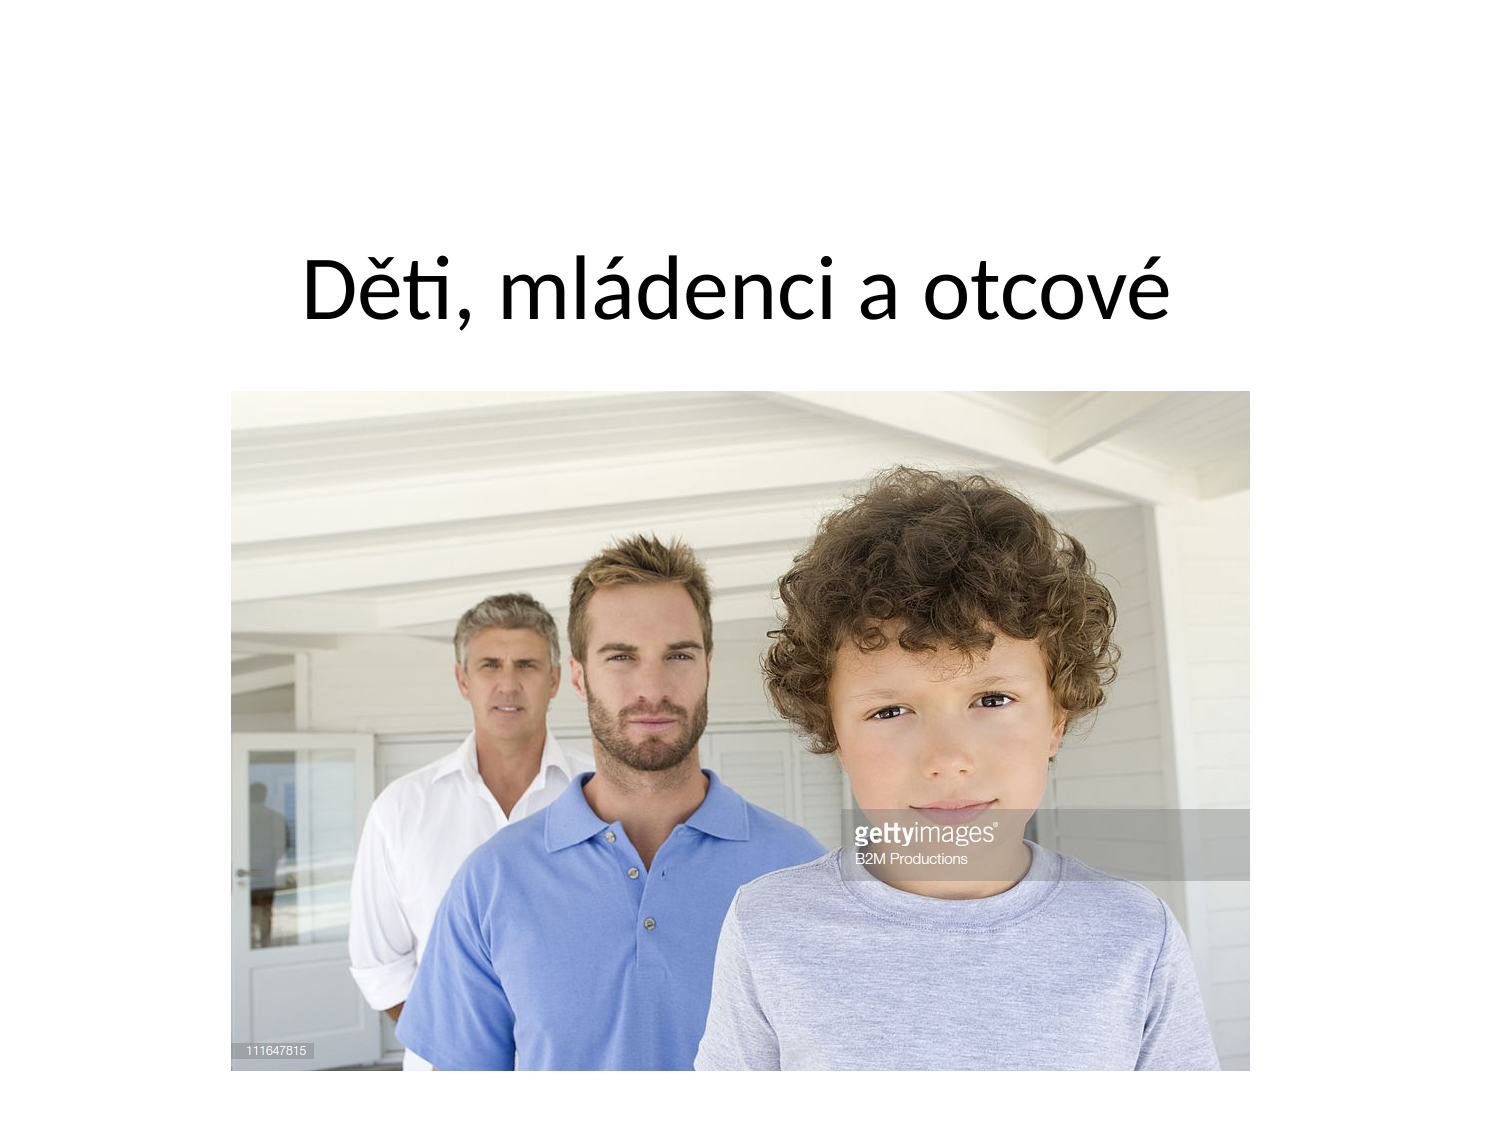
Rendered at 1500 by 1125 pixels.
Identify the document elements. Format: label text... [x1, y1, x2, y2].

text_box Děti, mládenci a otcové [99, 162, 1375, 404]
picture [231, 391, 1251, 1072]
